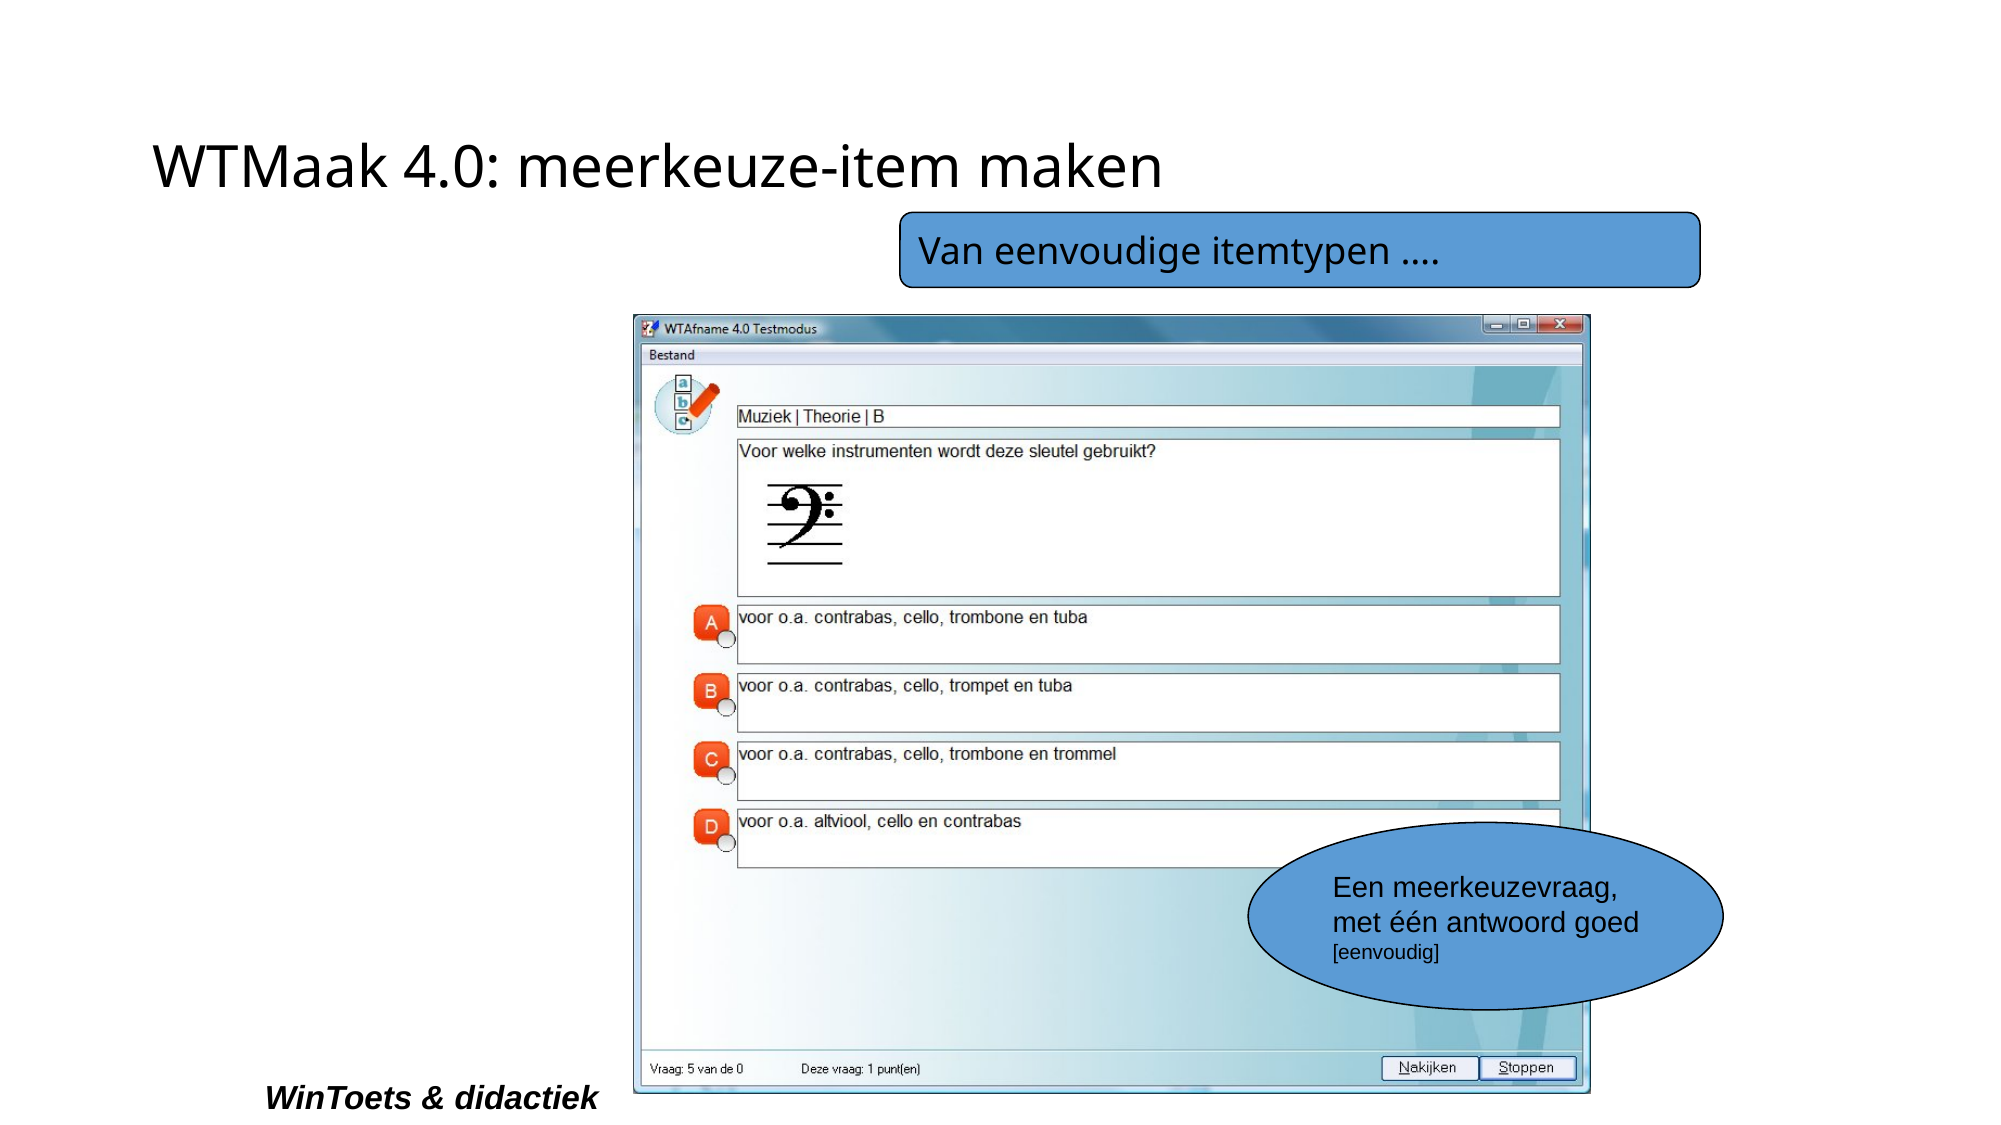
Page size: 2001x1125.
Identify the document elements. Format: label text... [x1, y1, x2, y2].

picture [633, 314, 1591, 1094]
text_box Een meerkeuzevraag, met één antwoord goed [eenvoudig] [1591, 832, 1724, 1001]
text_box WinToets & didactiek [249, 1068, 650, 1124]
text_box Van eenvoudige itemtypen …. [899, 212, 1701, 288]
title WTMaak 4.0: meerkeuze-item maken [137, 59, 1863, 278]
